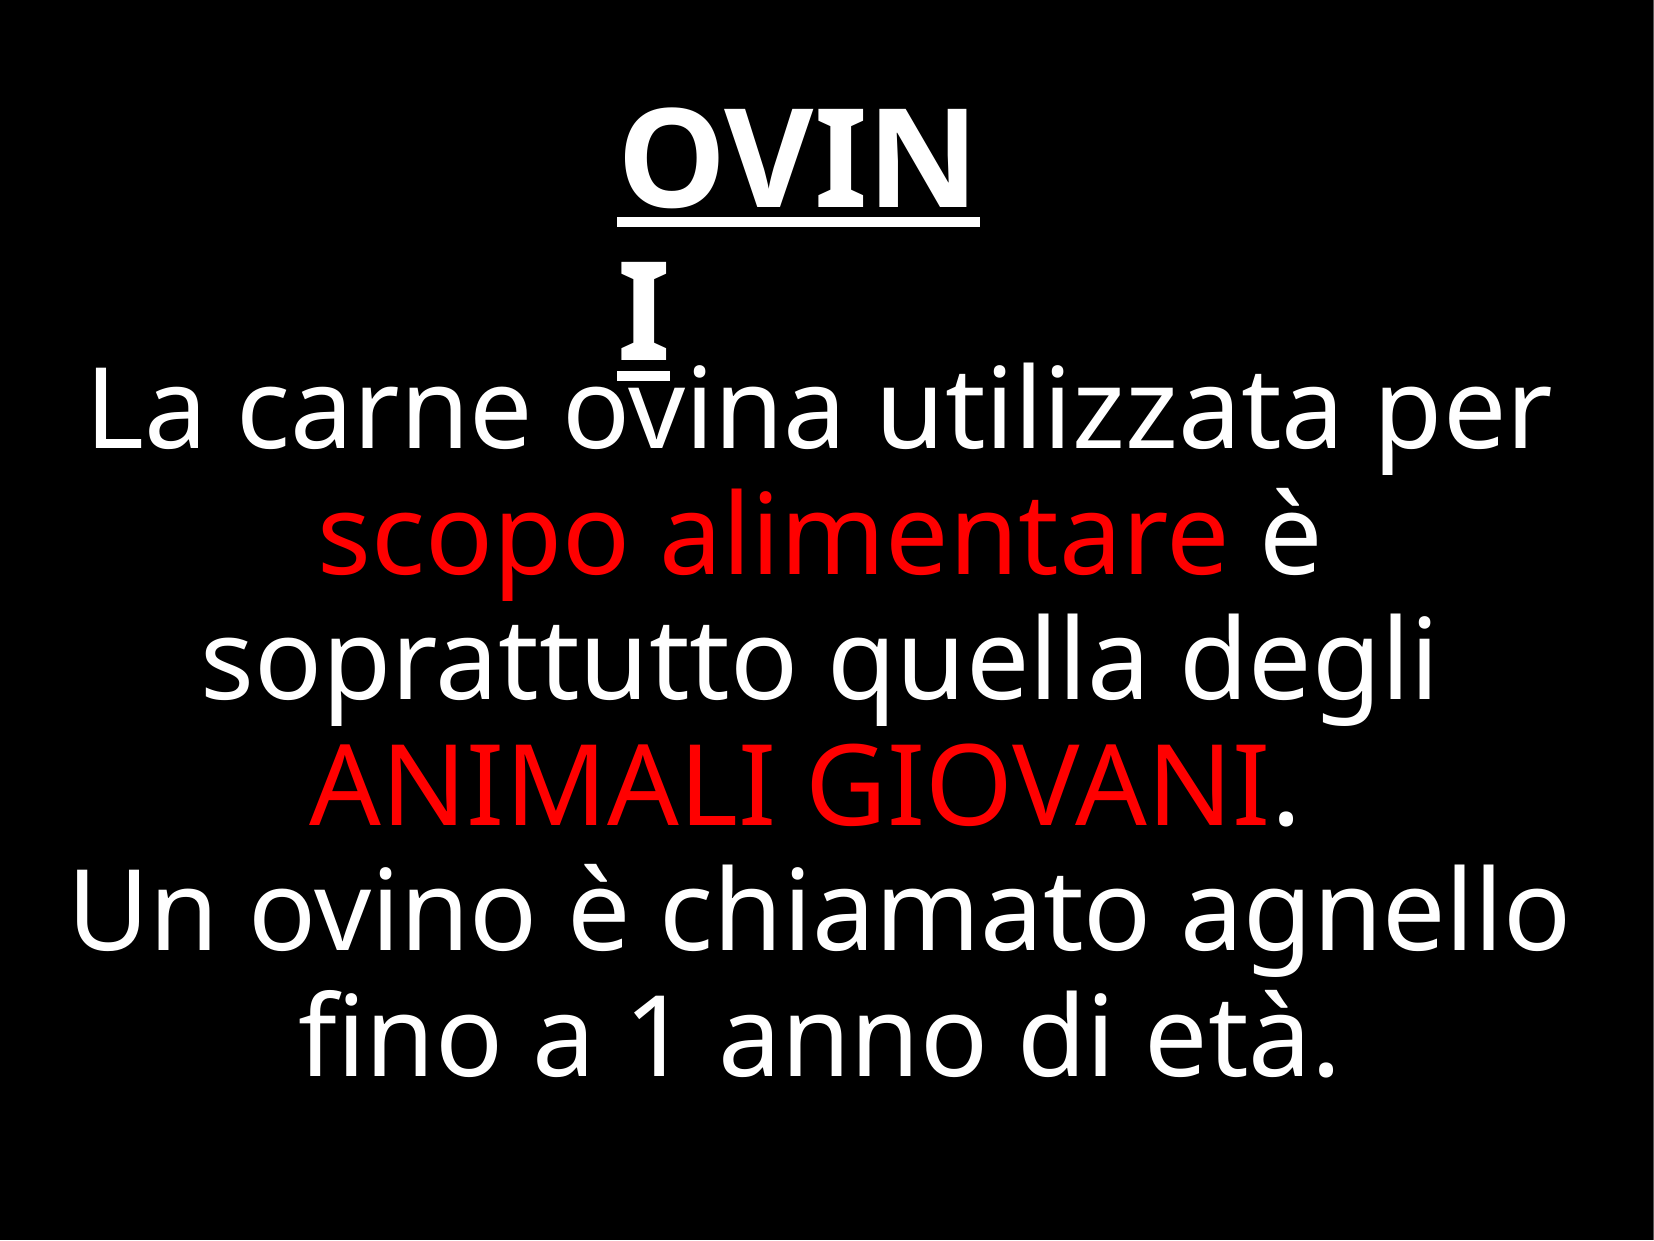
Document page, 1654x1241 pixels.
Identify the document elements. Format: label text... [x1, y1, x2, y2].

text_box OVINI [602, 76, 1039, 336]
text_box La carne ovina utilizzata per scopo alimentare è soprattutto quella degli ANIMALI GIOVANI. Un ovino è chiamato agnello fino a 1 anno di età. [22, 336, 1618, 1069]
